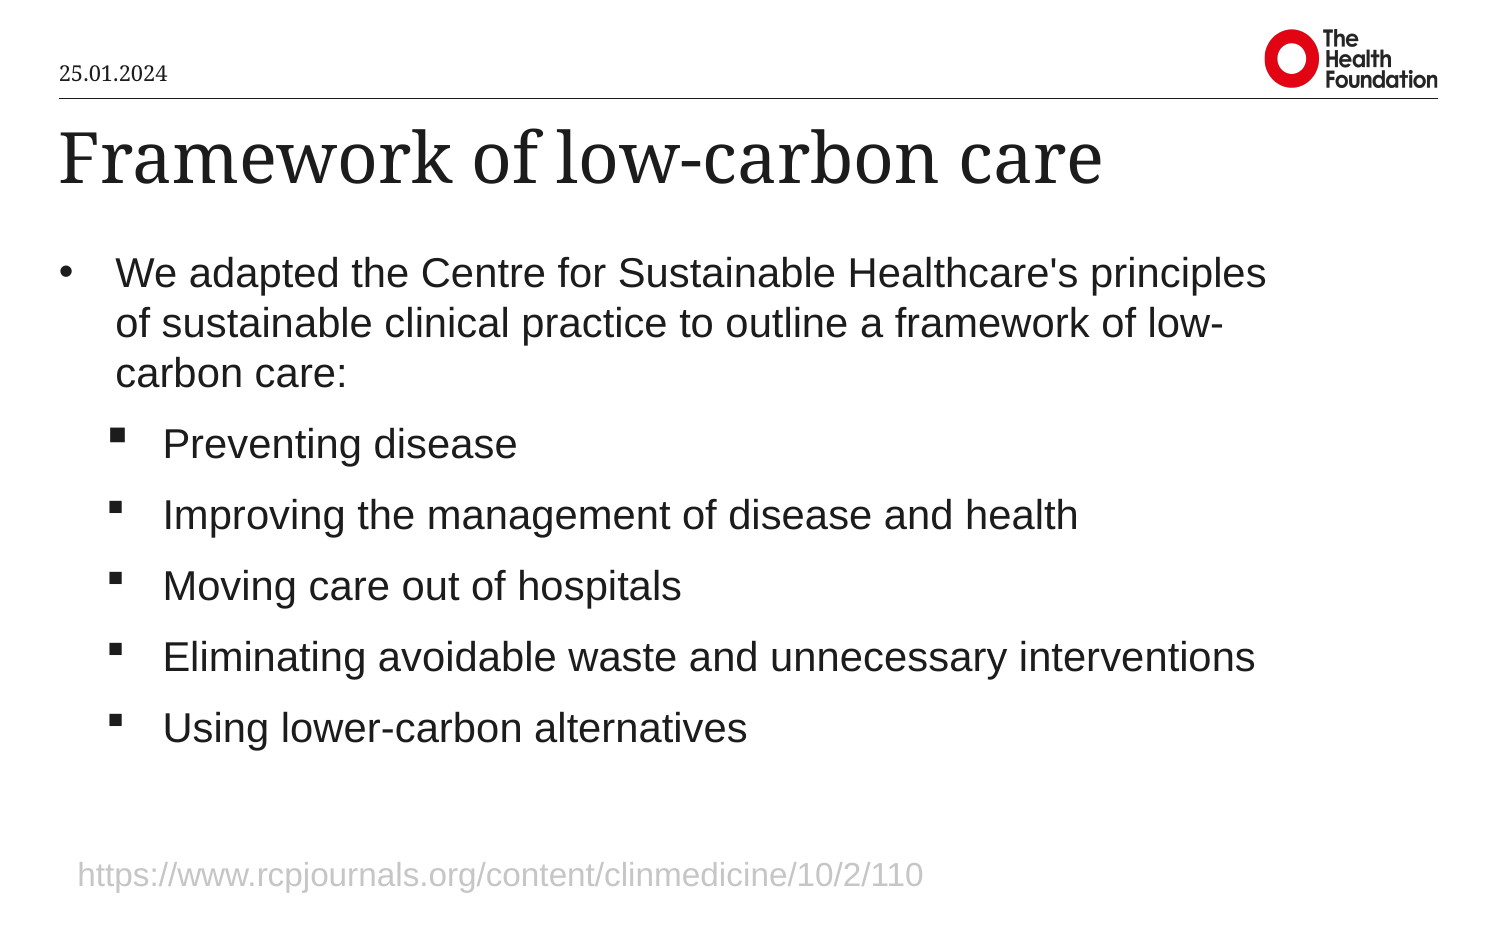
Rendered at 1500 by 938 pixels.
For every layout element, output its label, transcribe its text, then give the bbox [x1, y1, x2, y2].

list https://www.rcpjournals.org/content/clinmedicine/10/2/110 [77, 852, 1425, 938]
list We adapted the Centre for Sustainable Healthcare's principles of sustainable clinical practice to outline a framework of low-carbon care: Preventing disease Improving the management of disease and health Moving care out of hospitals Eliminating avoidable waste and unnecessary interventions Using lower-carbon alternatives [59, 246, 1280, 876]
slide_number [59, 48, 213, 86]
title Framework of low-carbon care [59, 113, 1438, 200]
picture [1264, 29, 1438, 88]
